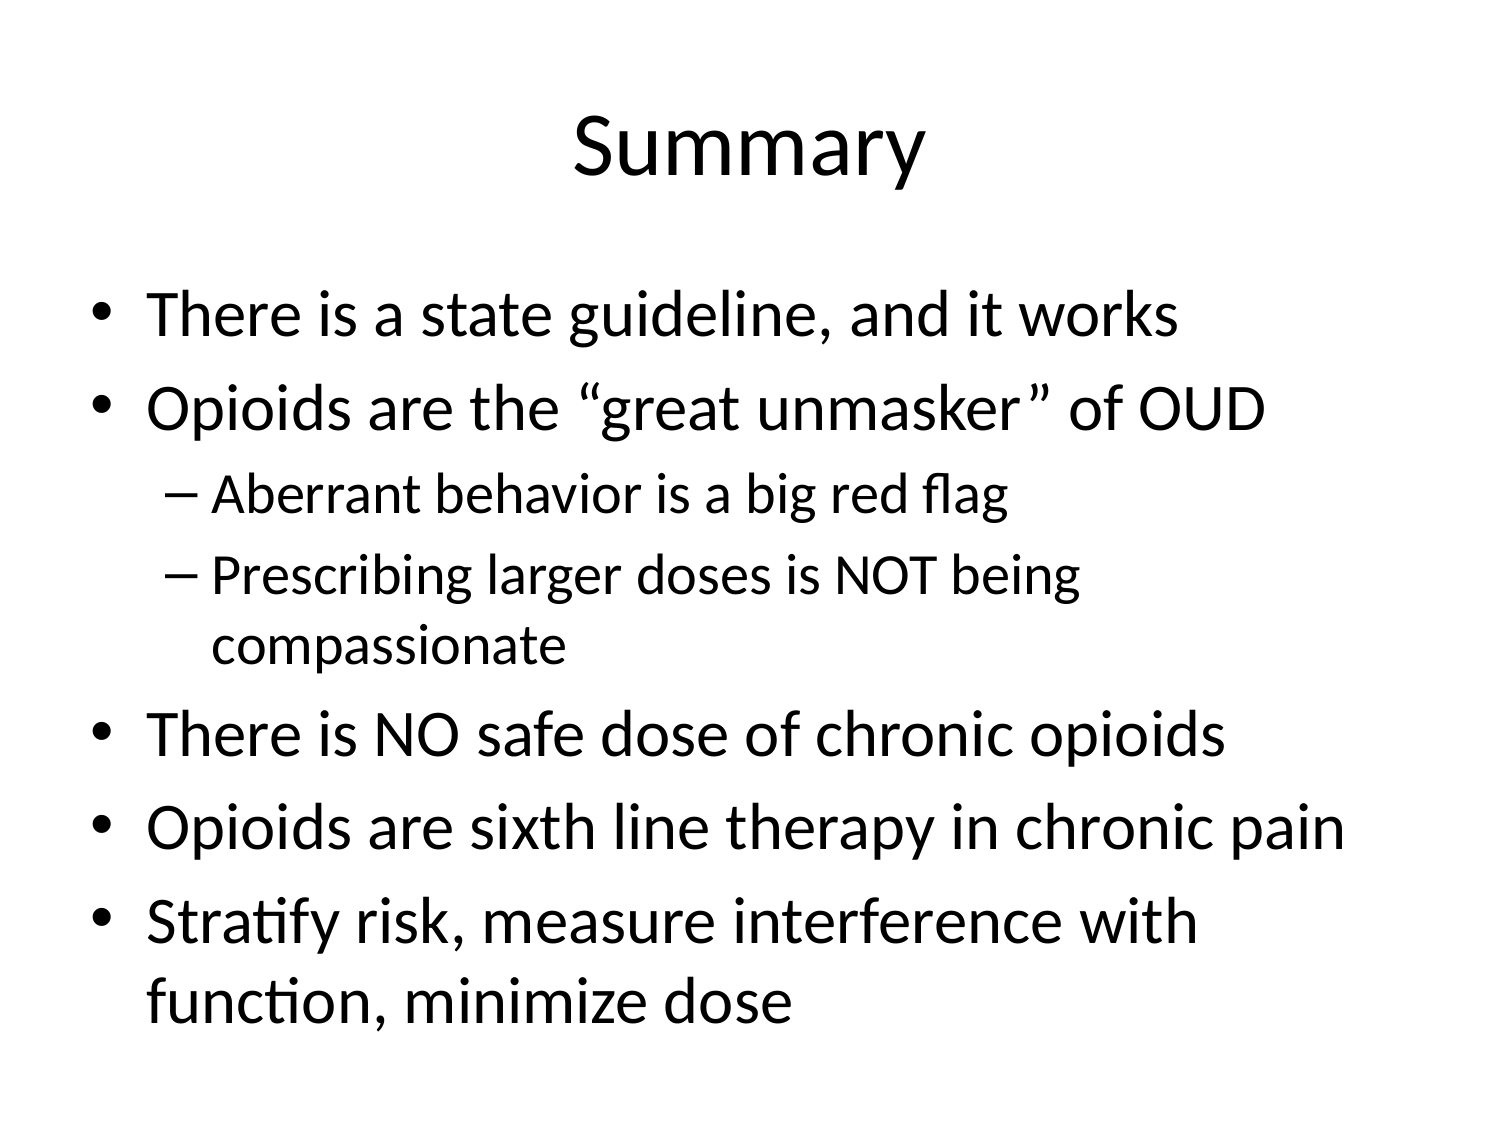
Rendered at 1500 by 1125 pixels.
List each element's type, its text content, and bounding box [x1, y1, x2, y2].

list There is a state guideline, and it works Opioids are the “great unmasker” of OUD Aberrant behavior is a big red flag Prescribing larger doses is NOT being compassionate There is NO safe dose of chronic opioids Opioids are sixth line therapy in chronic pain Stratify risk, measure interference with function, minimize dose [75, 262, 1425, 1080]
title Summary [75, 45, 1425, 233]
